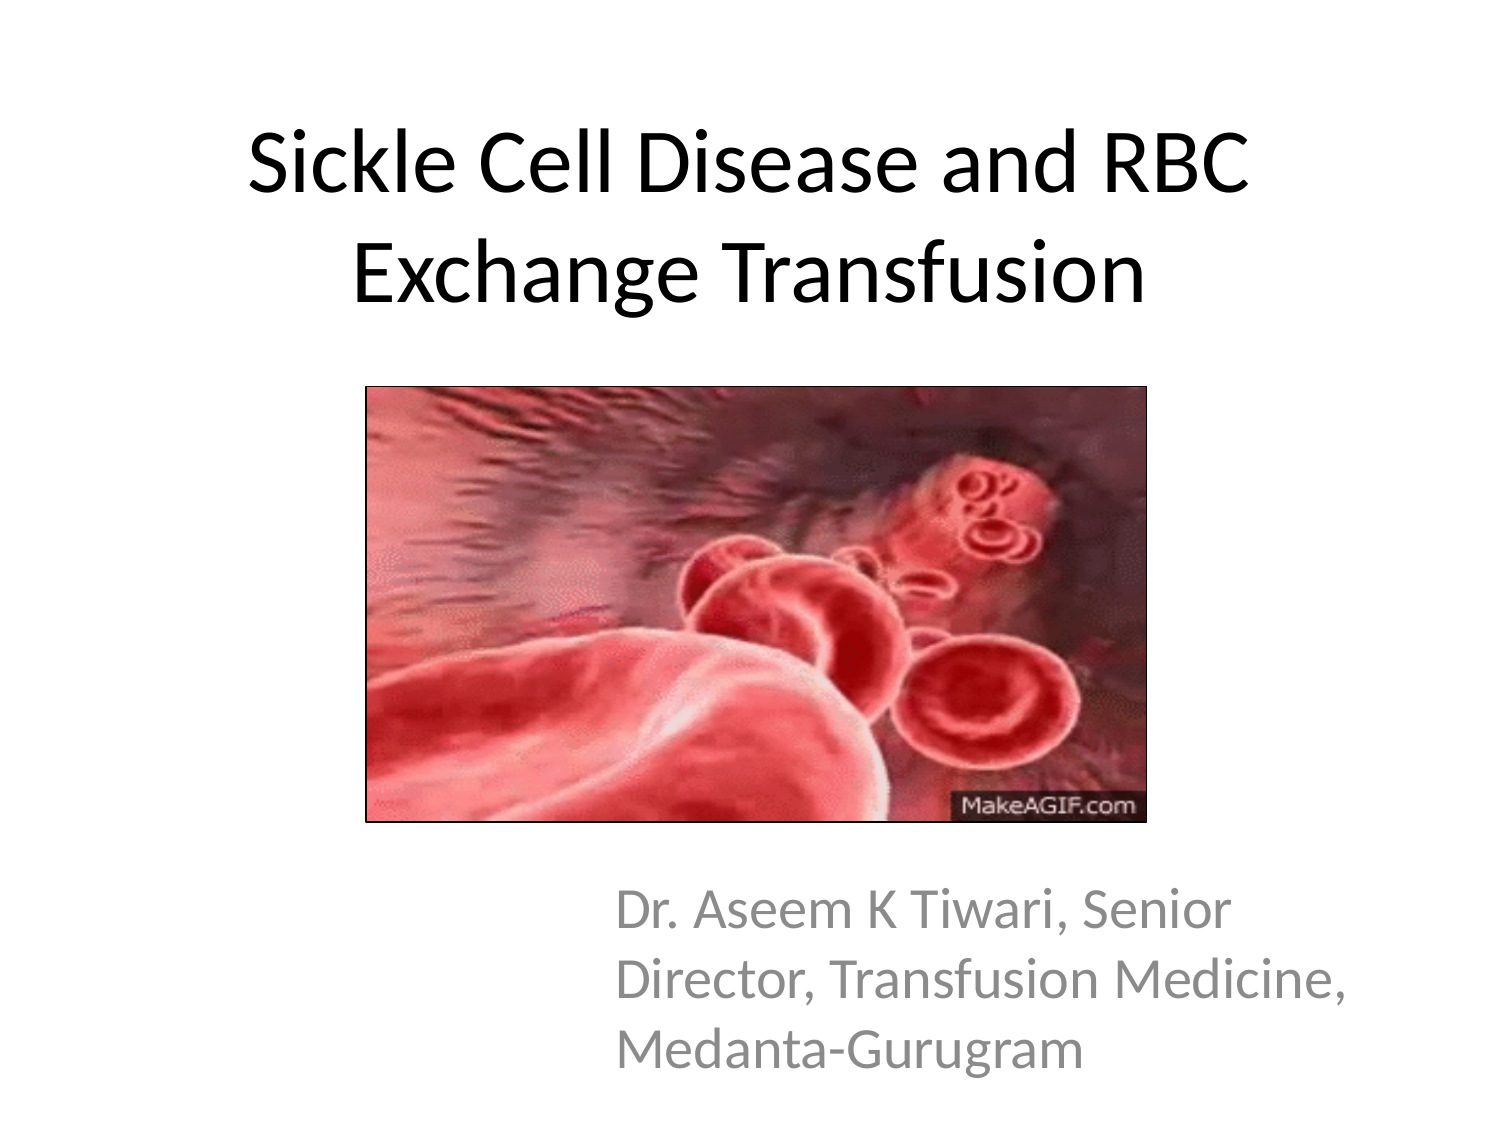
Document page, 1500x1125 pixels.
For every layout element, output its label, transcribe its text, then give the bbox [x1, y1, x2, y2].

subtitle Dr. Aseem K Tiwari, Senior Director, Transfusion Medicine, Medanta-Gurugram [600, 863, 1439, 1089]
text_box [365, 386, 1147, 822]
title Sickle Cell Disease and RBC Exchange Transfusion [112, 90, 1388, 332]
